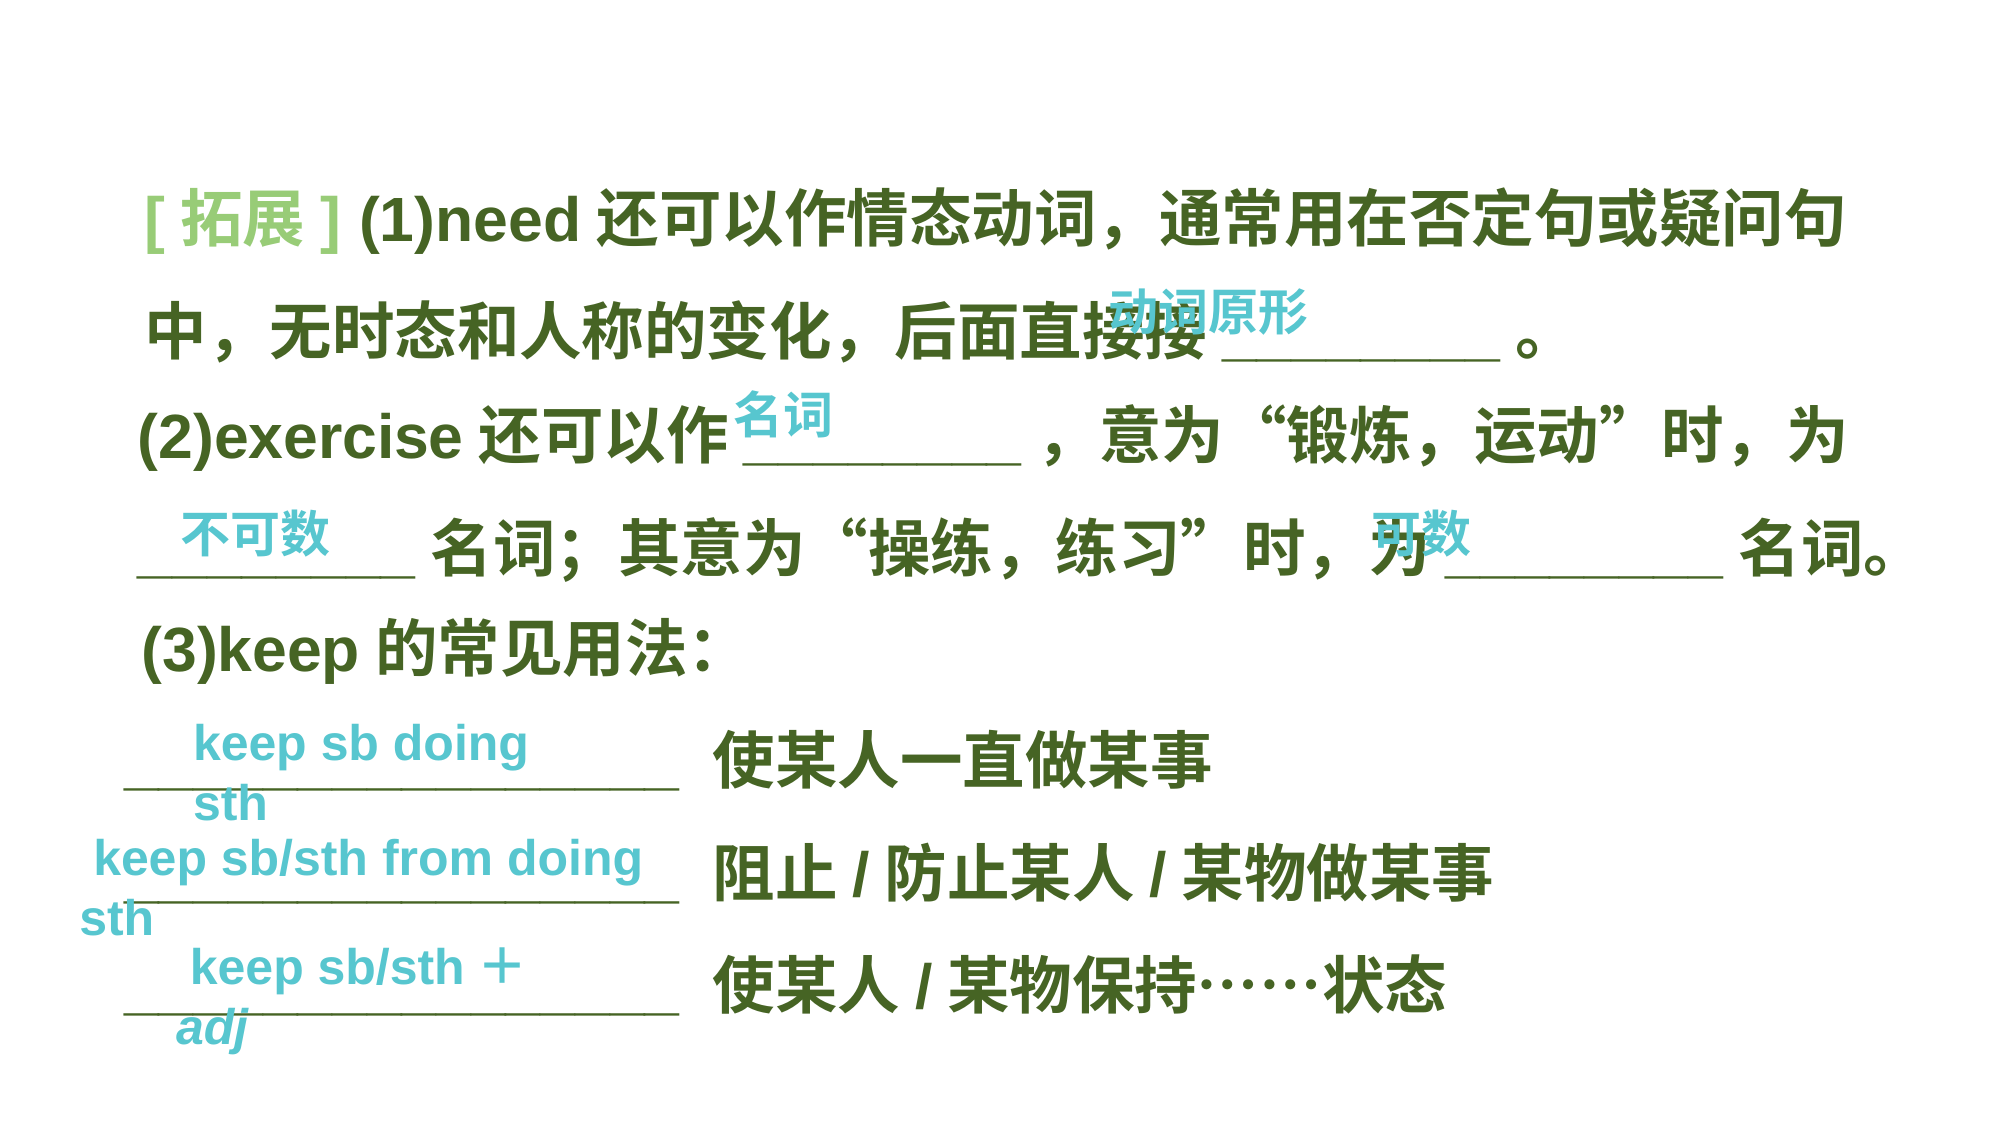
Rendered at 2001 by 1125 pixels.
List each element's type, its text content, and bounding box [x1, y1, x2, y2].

text_box 可数 [1356, 495, 1568, 570]
text_box keep sb doing sth [178, 702, 582, 817]
text_box 不可数 [165, 495, 377, 570]
text_box 动词原形 [1093, 272, 1420, 348]
text_box keep sb/sth＋adj [161, 927, 603, 1063]
text_box (3)keep的常见用法： ________________ 使某人一直做某事 ________________ 阻止/防止某人/某物做某事 ________________ 使某人/某物保持……状态 [109, 564, 1889, 1029]
text_box 名词 [695, 376, 908, 452]
text_box [拓展] (1)need还可以作情态动词，通常用在否定句或疑问句中，无时态和人称的变化，后面直接接________。 [129, 127, 1909, 375]
text_box keep sb/sth from doing sth [64, 817, 672, 953]
text_box (2)exercise还可以作________，意为“锻炼，运动”时，为________名词；其意为“操练，练习”时，为________名词。 [123, 351, 1902, 591]
